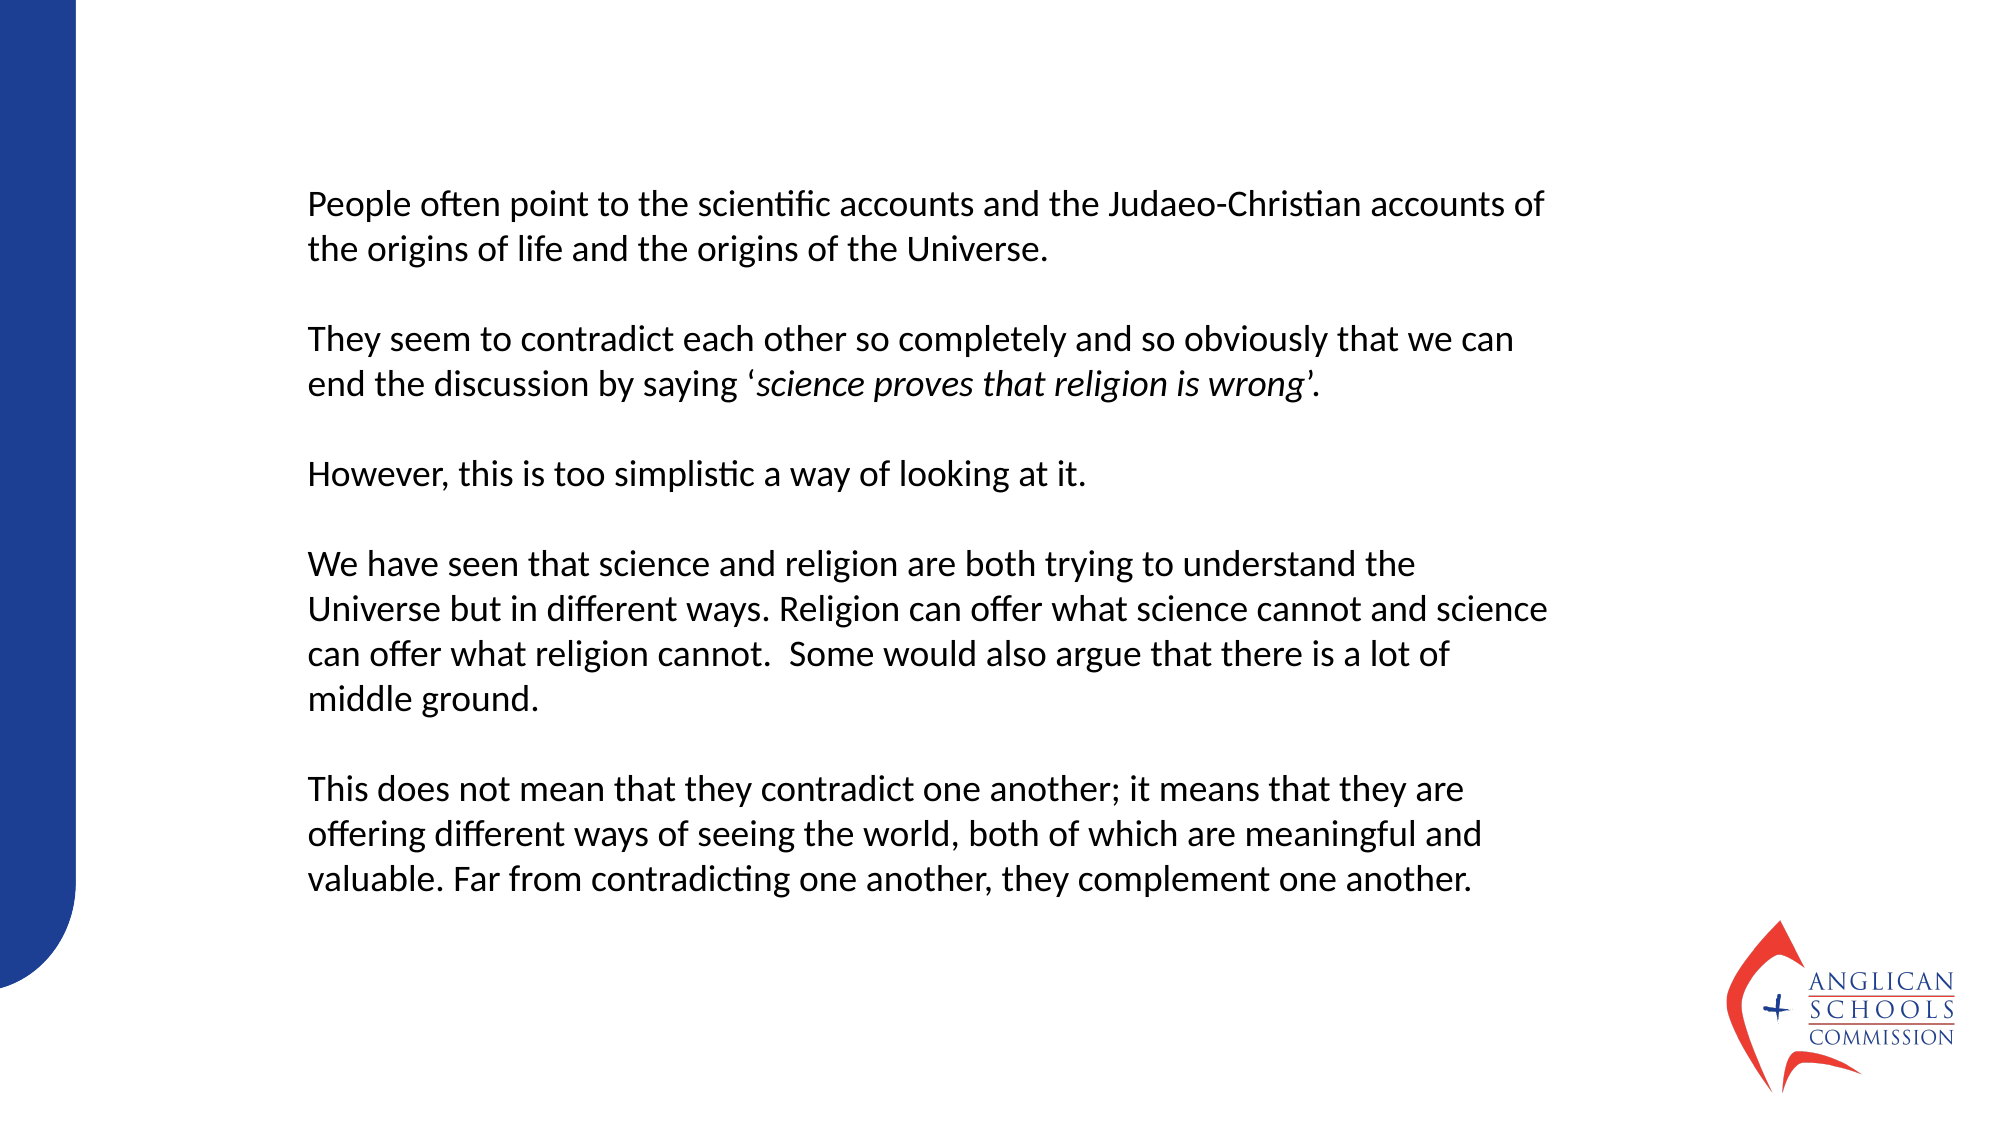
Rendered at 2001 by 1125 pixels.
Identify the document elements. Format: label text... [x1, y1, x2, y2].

picture [0, 0, 1500, 1125]
text_box People often point to the scientific accounts and the Judaeo-Christian accounts of the origins of life and the origins of the Universe. They seem to contradict each other so completely and so obviously that we can end the discussion by saying ‘science proves that religion is wrong’. However, this is too simplistic a way of looking at it. We have seen that science and religion are both trying to understand the Universe but in different ways. Religion can offer what science cannot and science can offer what religion cannot. Some would also argue that there is a lot of middle ground. This does not mean that they contradict one another; it means that they are offering different ways of seeing the world, both of which are meaningful and valuable. Far from contradicting one another, they complement one another. [293, 172, 1568, 1125]
